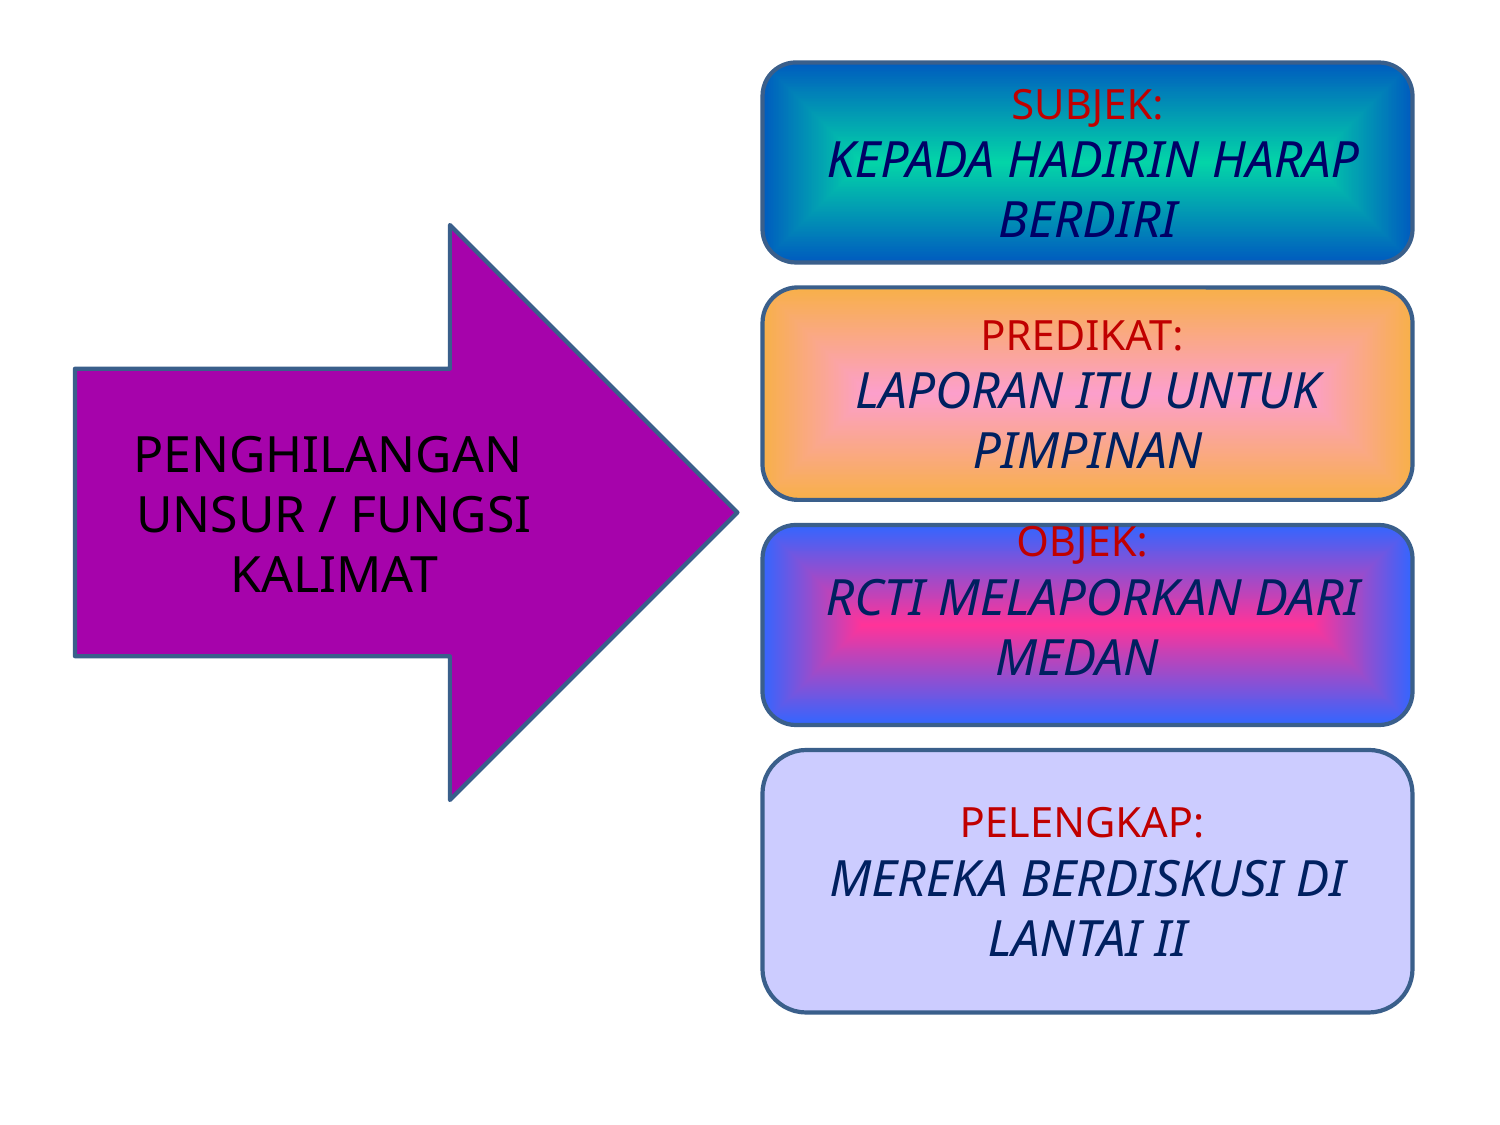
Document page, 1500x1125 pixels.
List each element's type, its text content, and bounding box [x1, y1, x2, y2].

text_box PREDIKAT: LAPORAN ITU UNTUK PIMPINAN [760, 285, 1415, 502]
text_box OBJEK: RCTI MELAPORKAN DARI MEDAN [760, 522, 1415, 728]
text_box PELENGKAP: MEREKA BERDISKUSI DI LANTAI II [760, 747, 1415, 1015]
text_box PENGHILANGAN UNSUR / FUNGSI KALIMAT [72, 223, 740, 802]
text_box SUBJEK: KEPADA HADIRIN HARAP BERDIRI [760, 60, 1415, 265]
